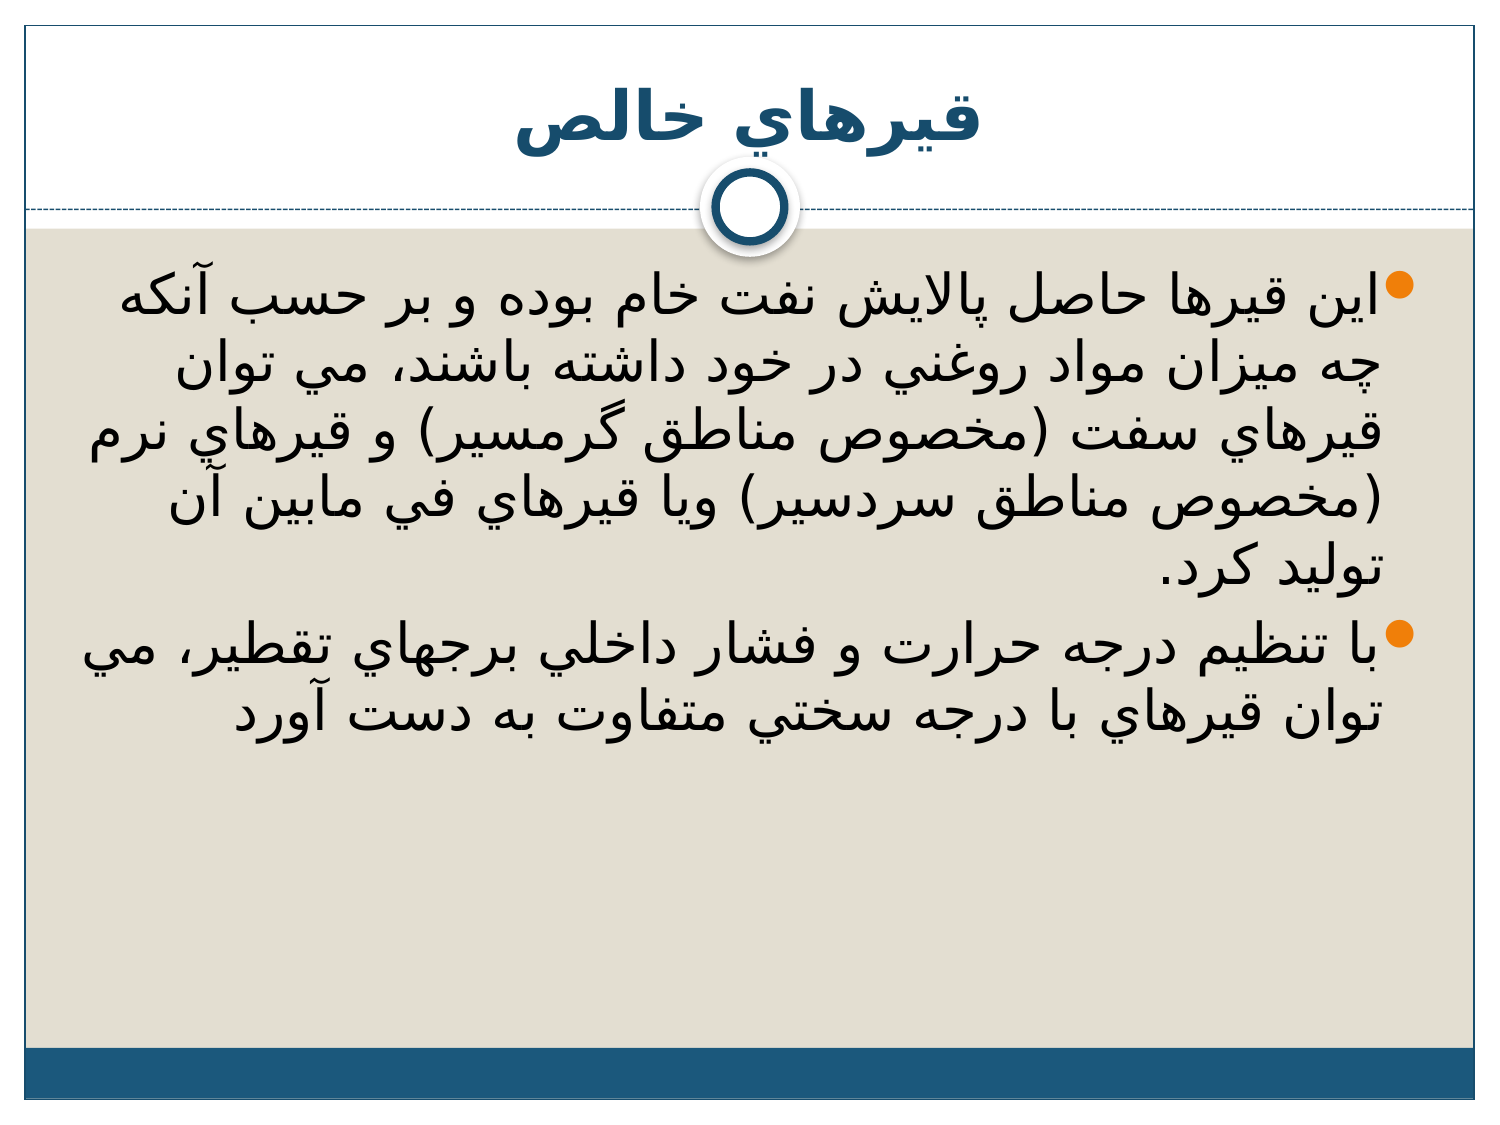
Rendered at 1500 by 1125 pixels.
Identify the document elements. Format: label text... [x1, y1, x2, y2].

title قيرهاي خالص [49, 37, 1450, 163]
list اين قيرها حاصل پالايش نفت خام بوده و بر حسب آنکه چه ميزان مواد روغني در خود داشته باشند، مي توان قيرهاي سفت (مخصوص مناطق گرمسير) و قيرهاي نرم (مخصوص مناطق سردسير) ويا قيرهاي في مابين آن توليد کرد. با تنظيم درجه حرارت و فشار داخلي برجهاي تقطير، مي توان قيرهاي با درجه سختي متفاوت به دست آورد [49, 250, 1445, 1001]
